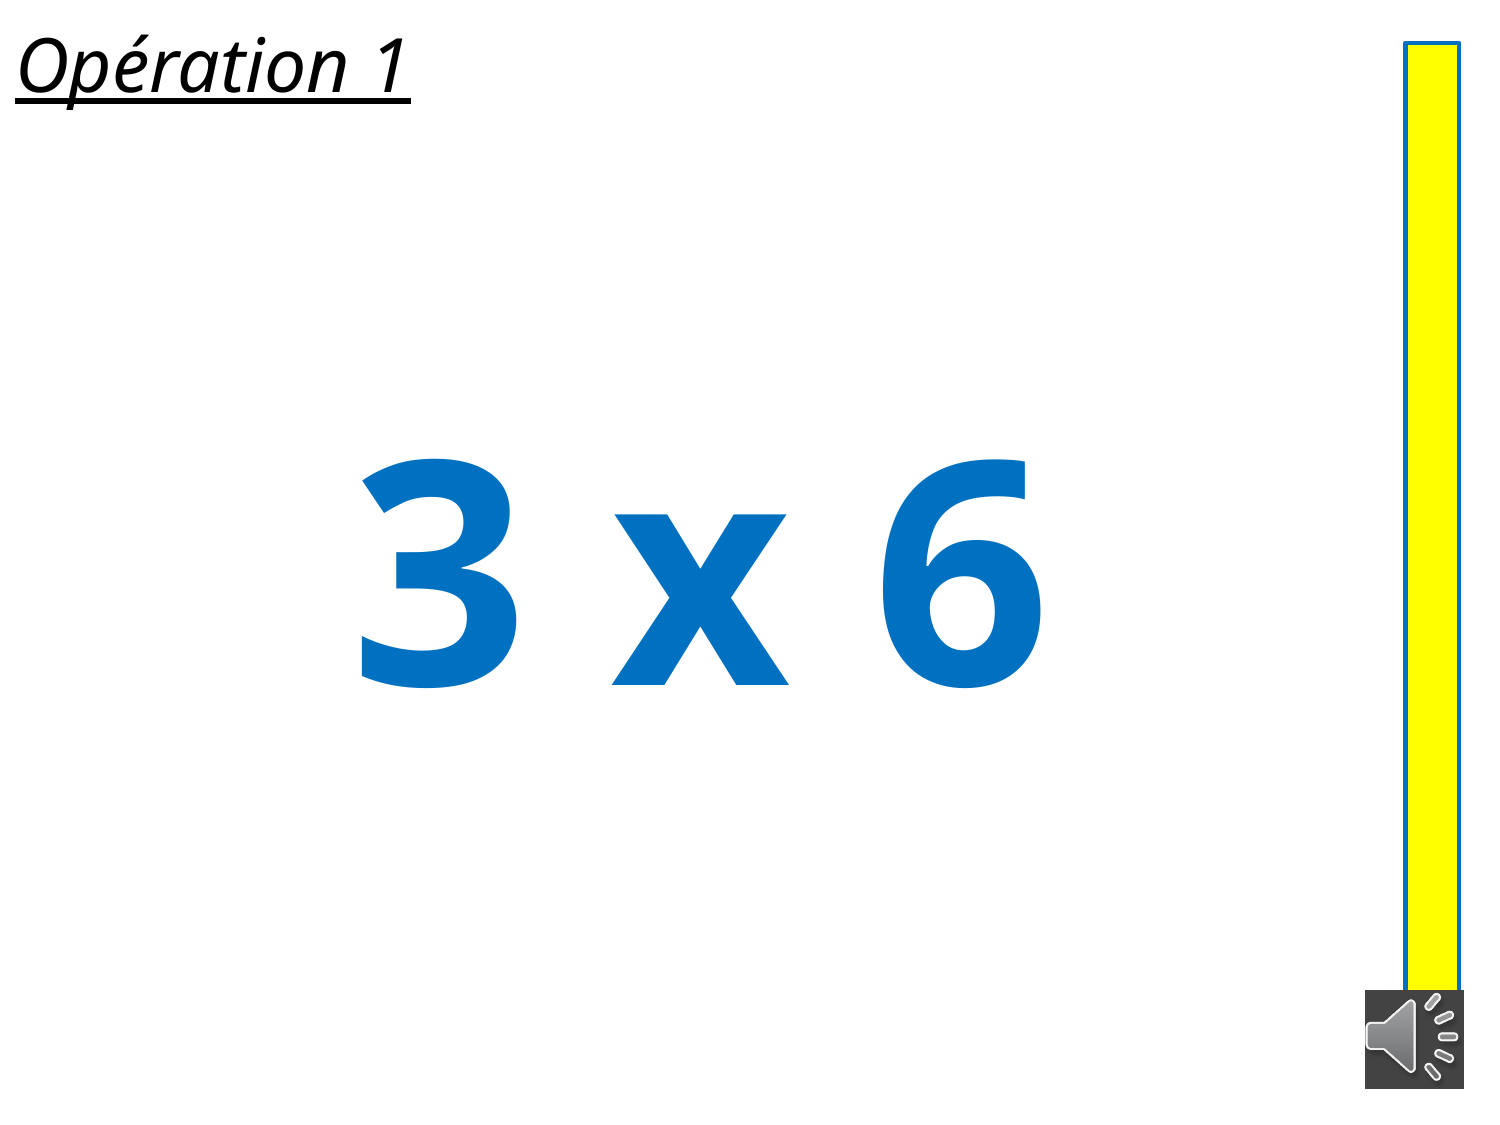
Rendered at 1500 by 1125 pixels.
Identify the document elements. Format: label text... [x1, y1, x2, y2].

text_box 3 x 6 [0, 365, 1403, 756]
picture [1364, 989, 1465, 1090]
title Opération 1 [0, 0, 502, 126]
text_box [1403, 41, 1461, 987]
